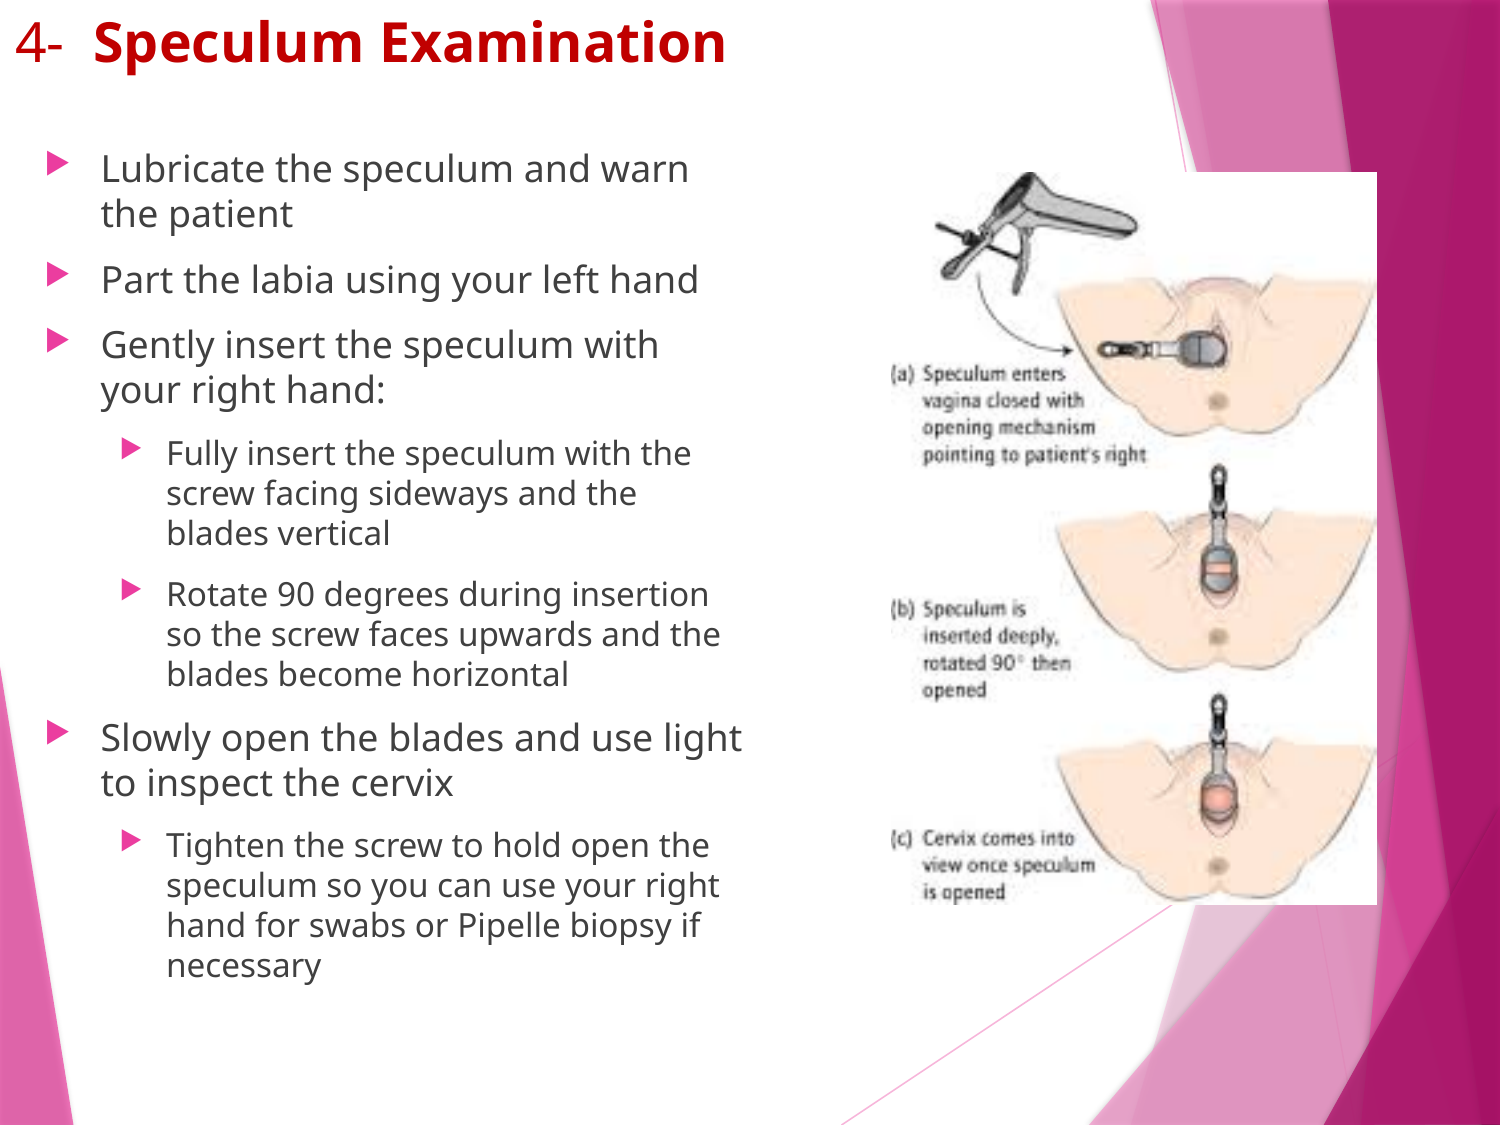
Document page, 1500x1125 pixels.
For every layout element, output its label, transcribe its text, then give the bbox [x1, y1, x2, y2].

title 4- Speculum Examination [0, 0, 1042, 217]
picture [891, 172, 1378, 905]
list Lubricate the speculum and warn the patient Part the labia using your left hand Gently insert the speculum with your right hand: Fully insert the speculum with the screw facing sideways and the blades vertical Rotate 90 degrees during insertion so the screw faces upwards and the blades become horizontal Slowly open the blades and use light to inspect the cervix Tighten the screw to hold open the speculum so you can use your right hand for swabs or Pipelle biopsy if necessary [29, 136, 762, 775]
